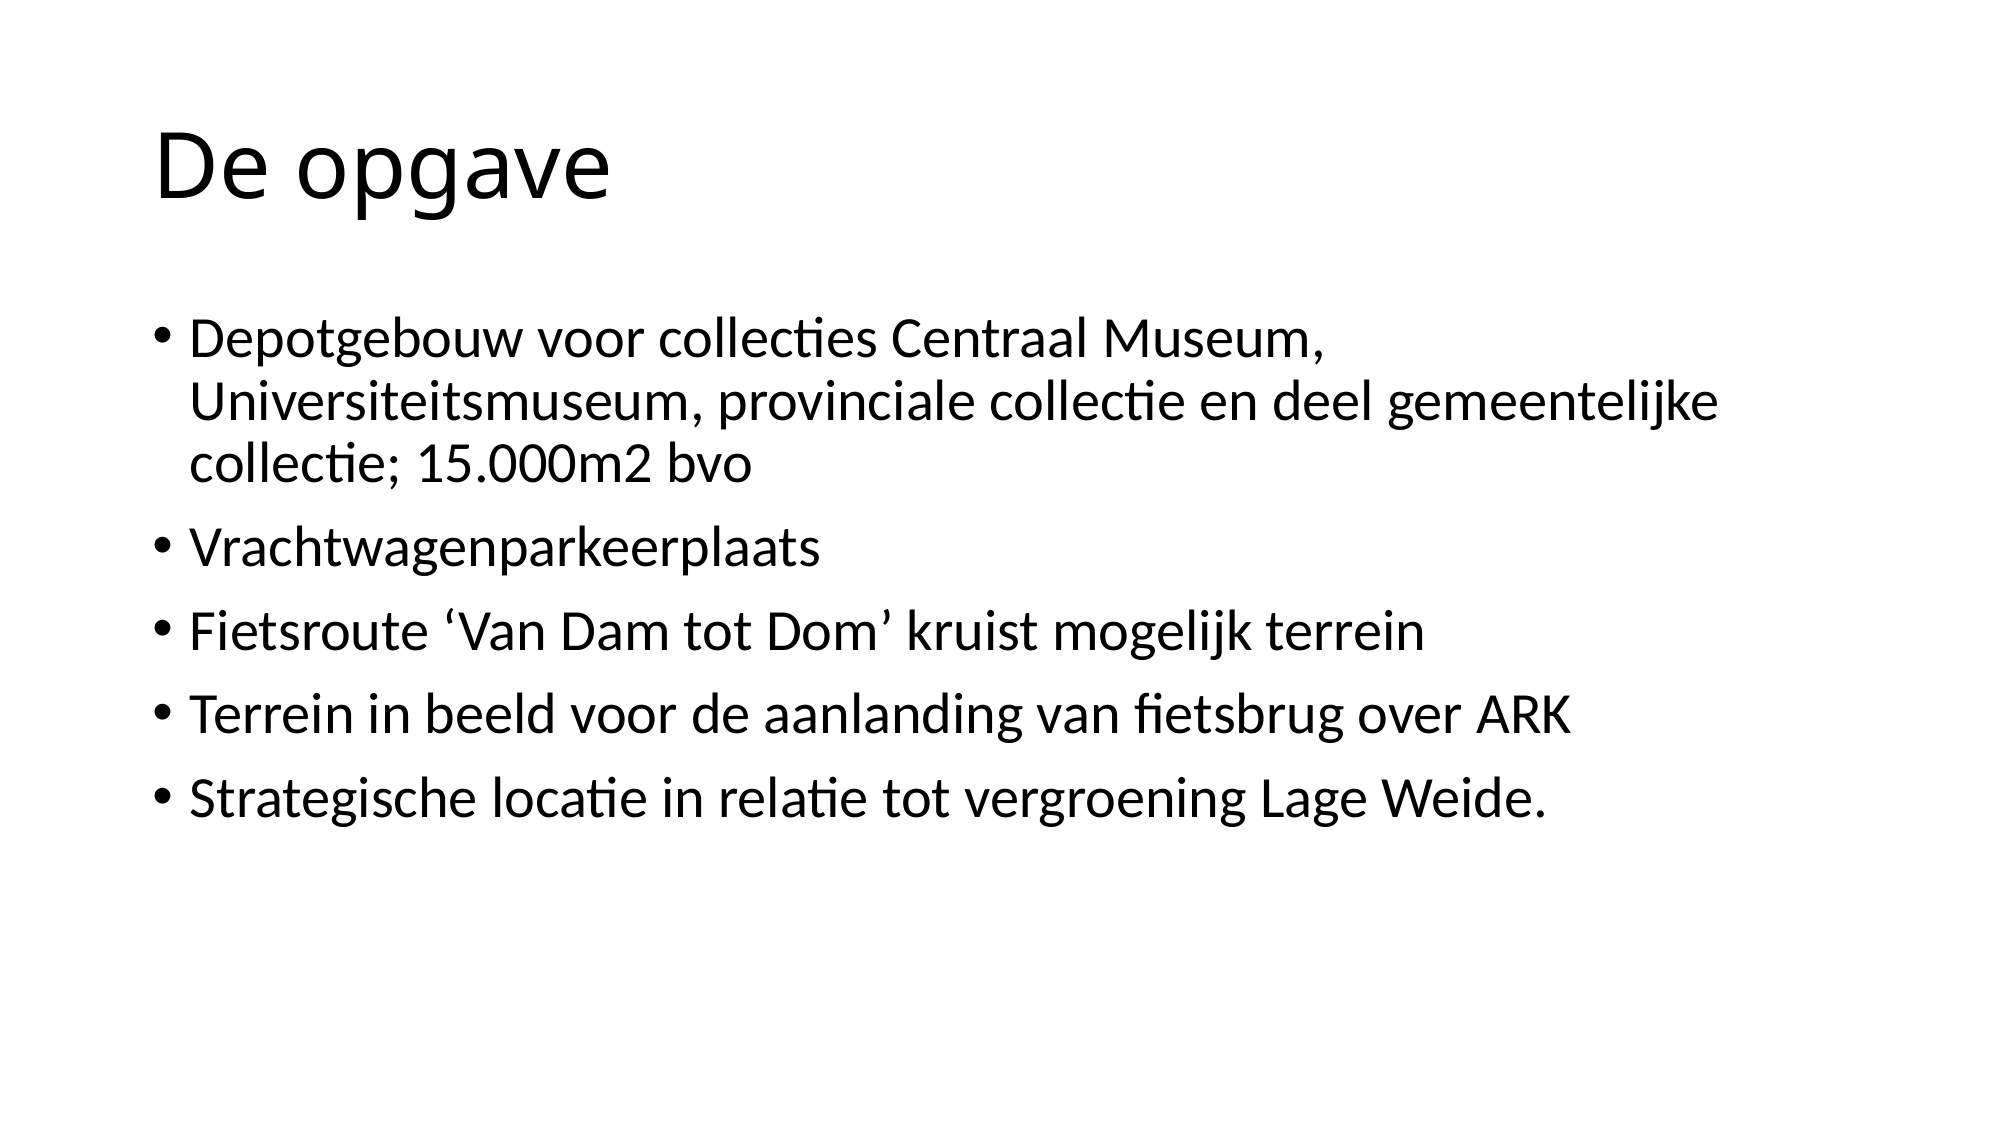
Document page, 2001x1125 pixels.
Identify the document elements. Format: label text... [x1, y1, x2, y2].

title De opgave [137, 59, 1863, 278]
list Depotgebouw voor collecties Centraal Museum, Universiteitsmuseum, provinciale collectie en deel gemeentelijke collectie; 15.000m2 bvo Vrachtwagenparkeerplaats Fietsroute ‘Van Dam tot Dom’ kruist mogelijk terrein Terrein in beeld voor de aanlanding van fietsbrug over ARK Strategische locatie in relatie tot vergroening Lage Weide. [137, 299, 1863, 1014]
